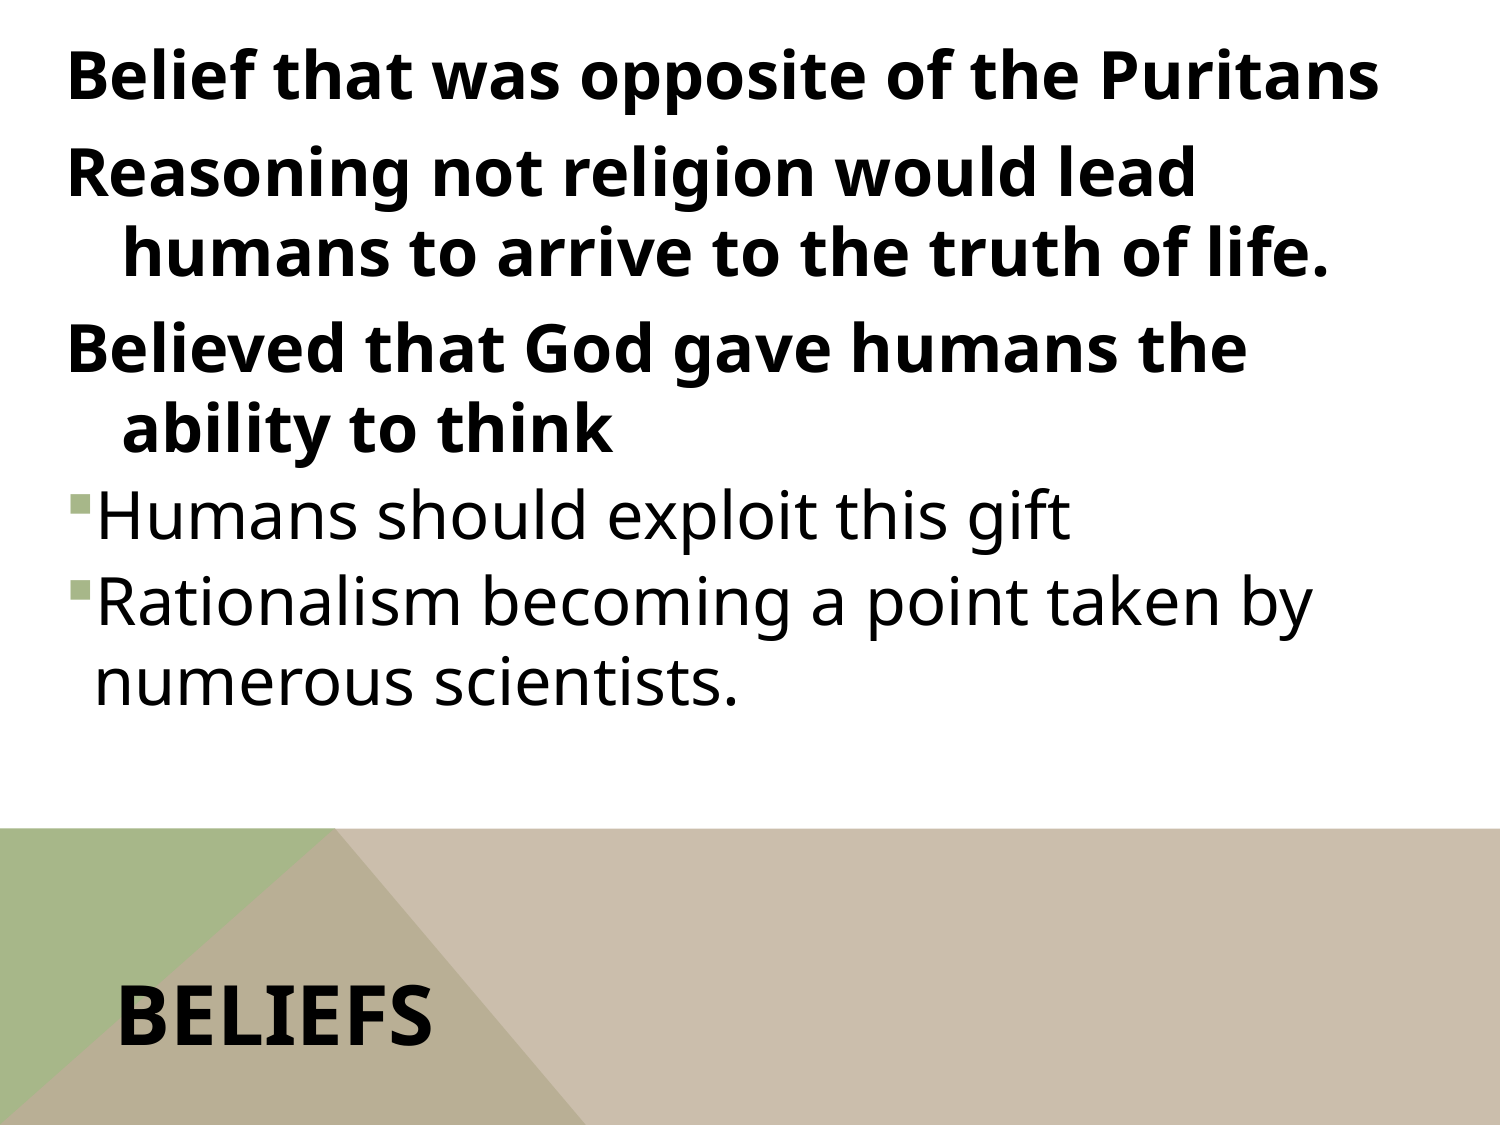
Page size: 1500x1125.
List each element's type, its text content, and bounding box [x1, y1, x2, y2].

title Beliefs [99, 938, 1334, 1088]
list Belief that was opposite of the Puritans Reasoning not religion would lead humans to arrive to the truth of life. Believed that God gave humans the ability to think Humans should exploit this gift Rationalism becoming a point taken by numerous scientists. [50, 24, 1450, 938]
